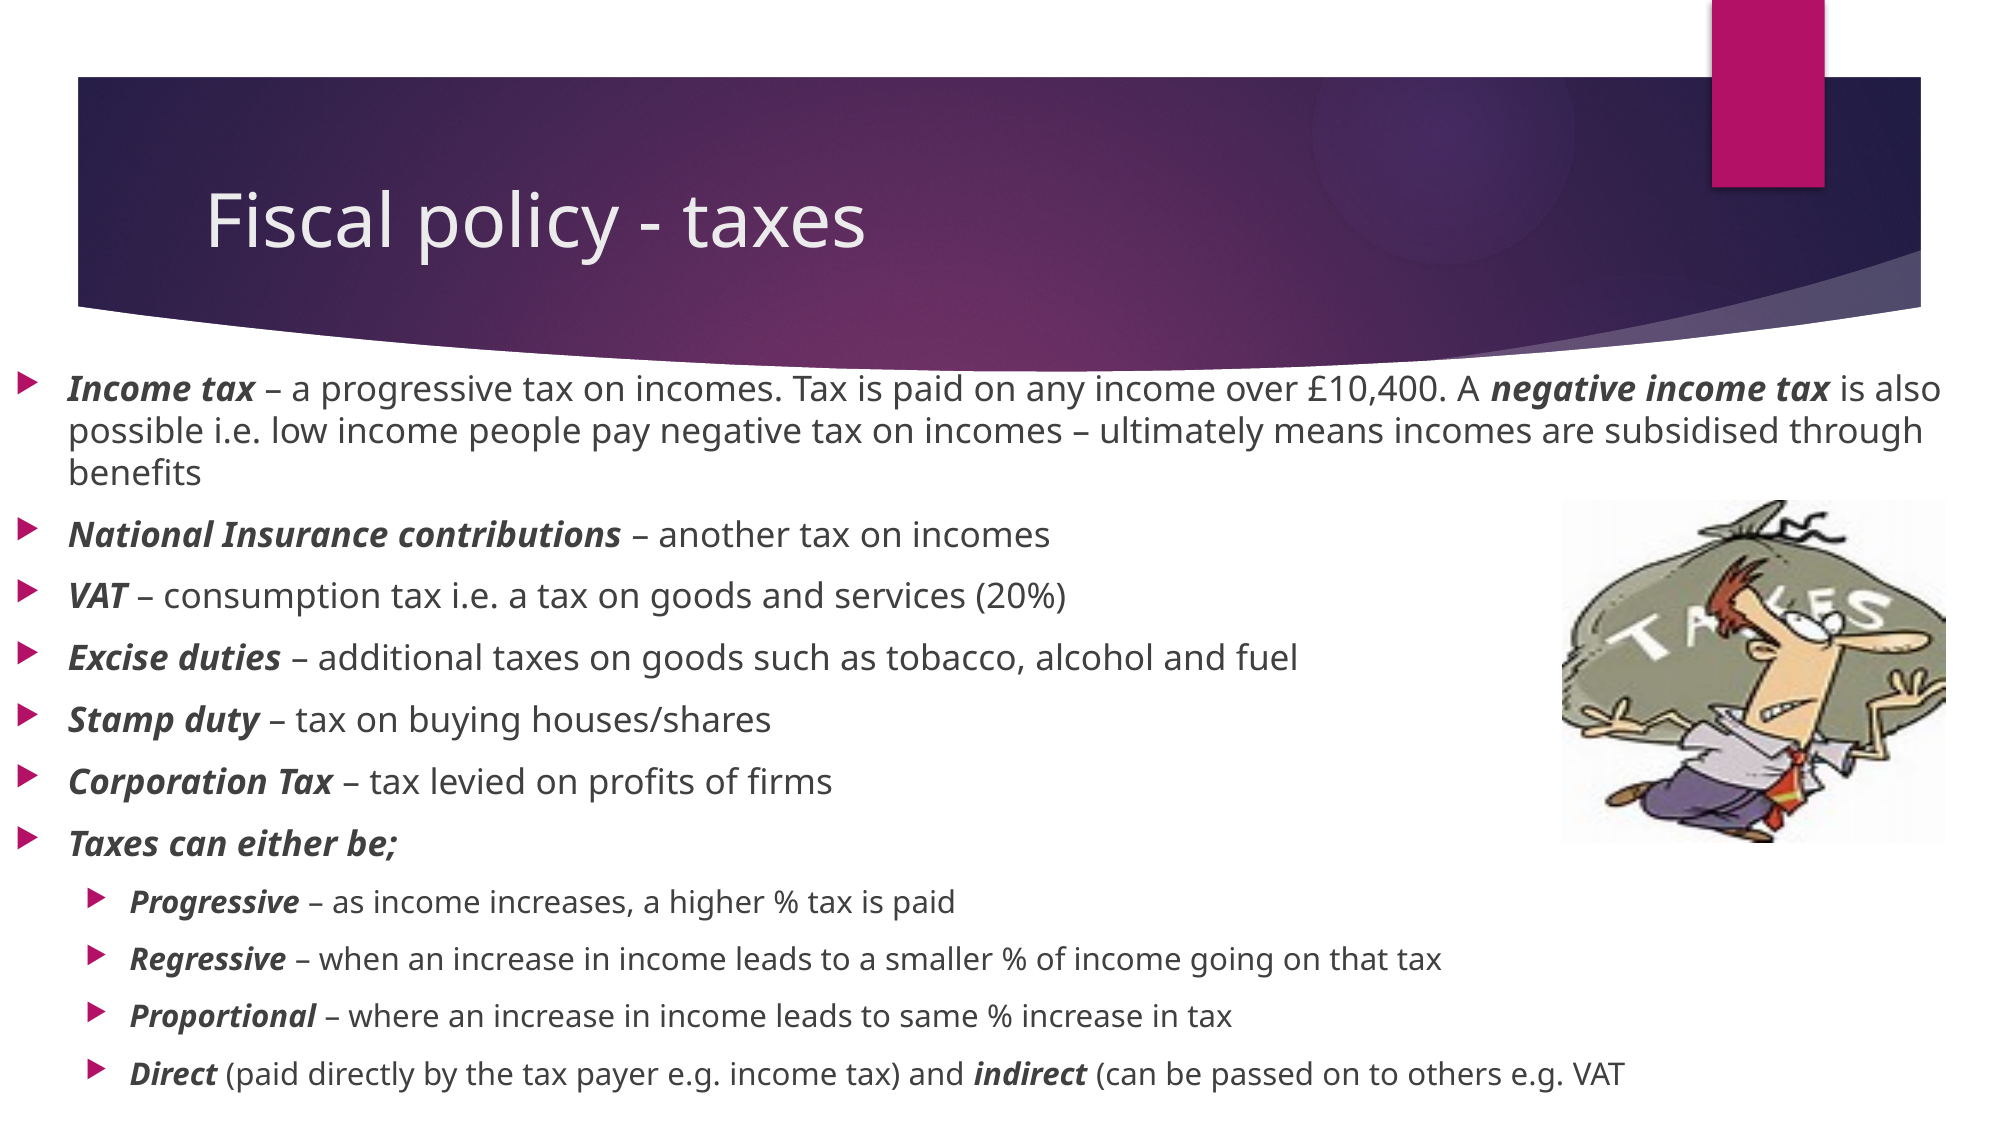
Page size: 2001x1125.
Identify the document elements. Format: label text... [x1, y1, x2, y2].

picture [1562, 500, 1947, 843]
list Income tax – a progressive tax on incomes. Tax is paid on any income over £10,400. A negative income tax is also possible i.e. low income people pay negative tax on incomes – ultimately means incomes are subsidised through benefits National Insurance contributions – another tax on incomes VAT – consumption tax i.e. a tax on goods and services (20%) Excise duties – additional taxes on goods such as tobacco, alcohol and fuel Stamp duty – tax on buying houses/shares Corporation Tax – tax levied on profits of firms Taxes can either be; Progressive – as income increases, a higher % tax is paid Regressive – when an increase in income leads to a smaller % of income going on that tax Proportional – where an increase in income leads to same % increase in tax Direct (paid directly by the tax payer e.g. income tax) and indirect (can be passed on to others e.g. VAT [0, 358, 1973, 1105]
title Fiscal policy - taxes [189, 159, 1627, 276]
